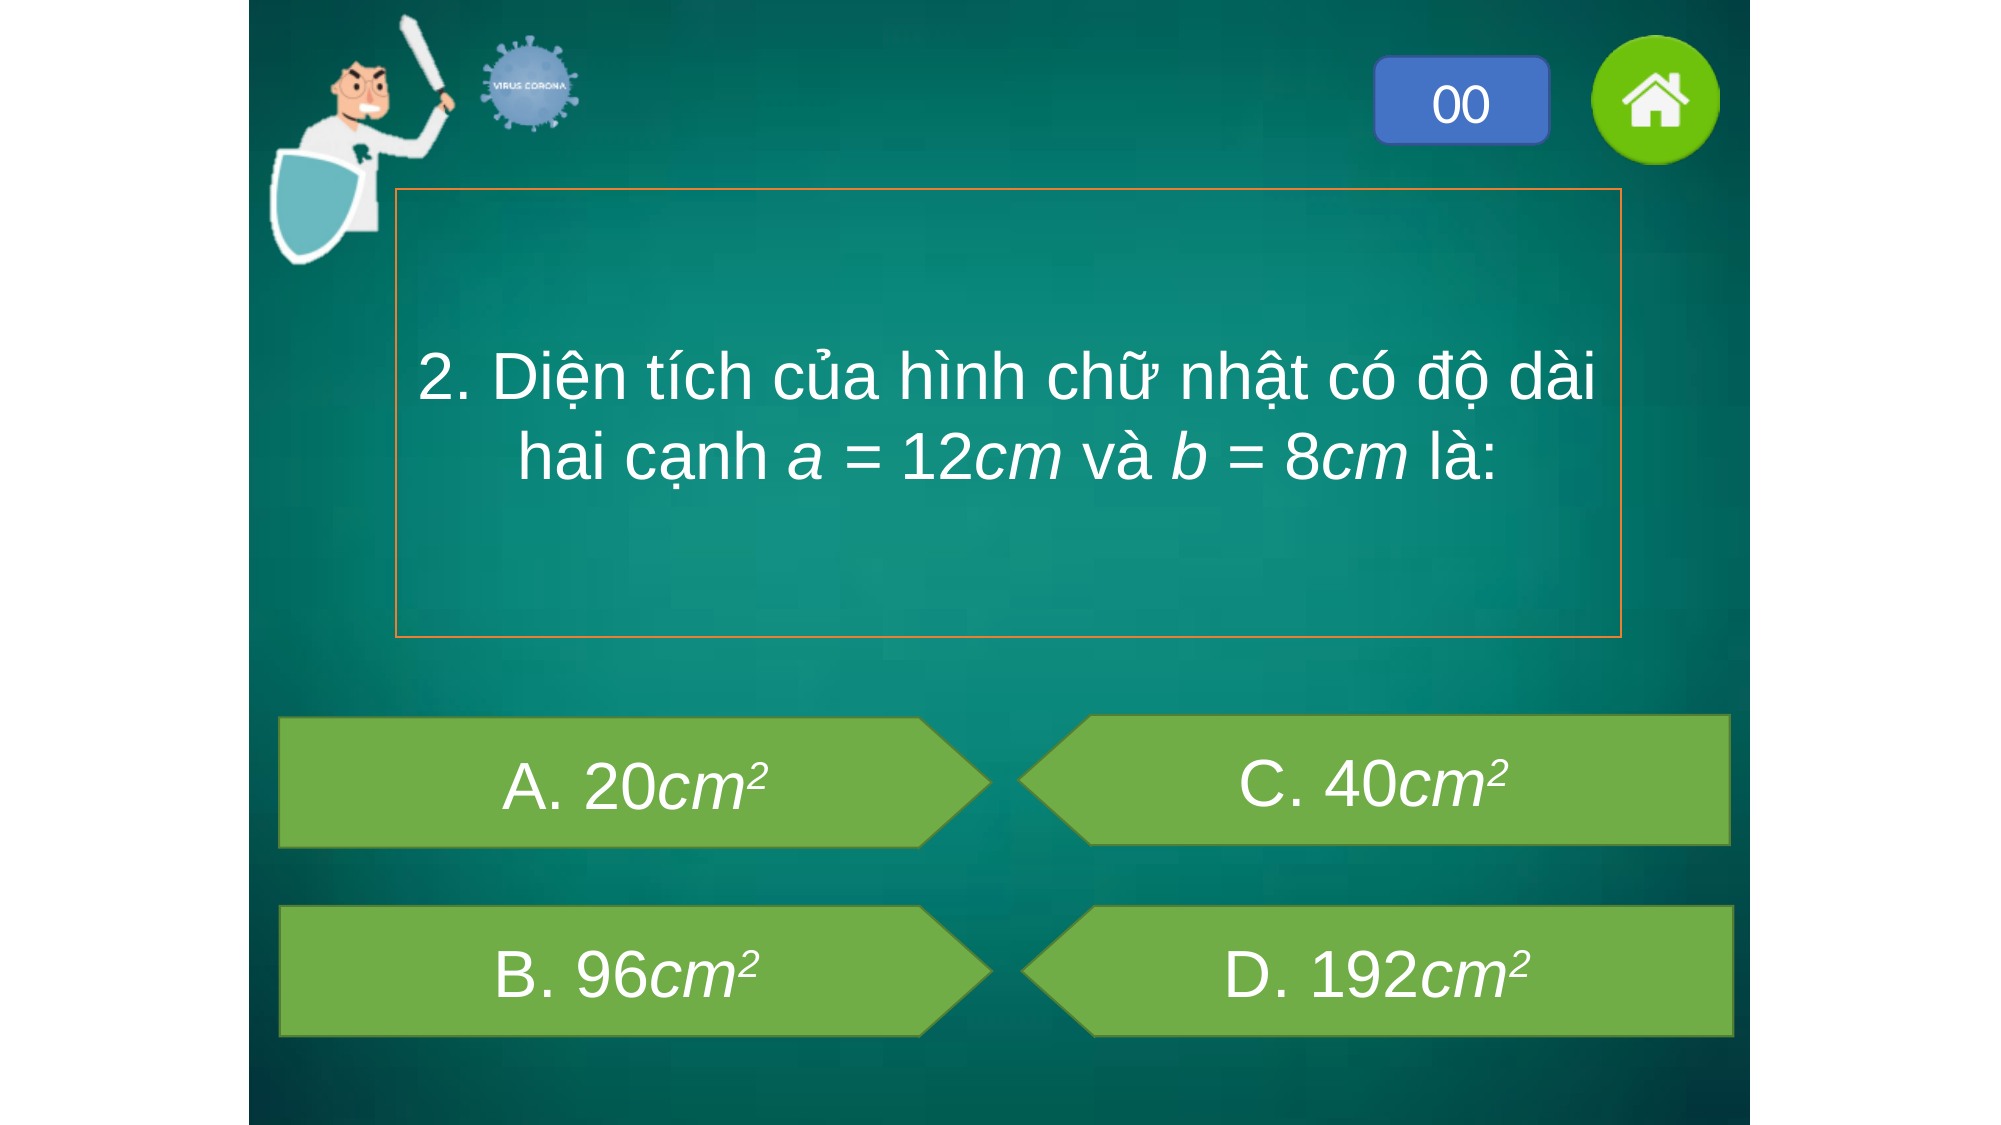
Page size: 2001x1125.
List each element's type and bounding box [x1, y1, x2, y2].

picture [249, 0, 1750, 1125]
